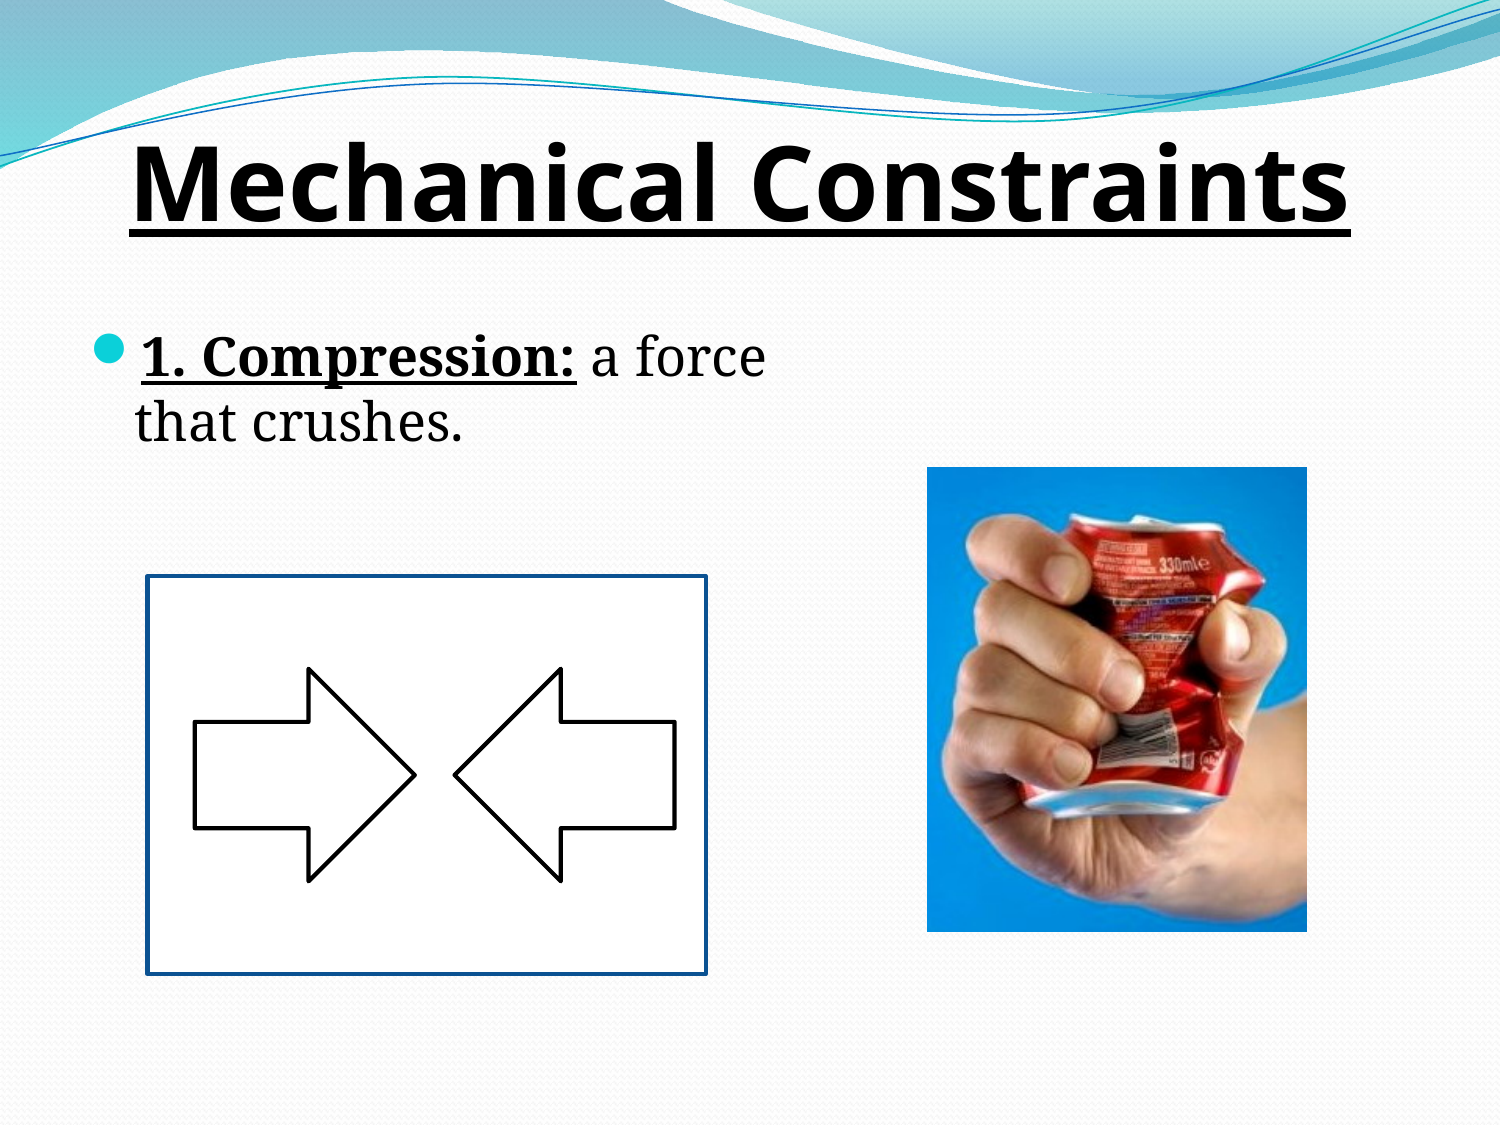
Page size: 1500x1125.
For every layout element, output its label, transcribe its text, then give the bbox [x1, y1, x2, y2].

text_box [145, 574, 708, 976]
text_box [192, 666, 417, 884]
text_box [452, 666, 677, 884]
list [926, 467, 1308, 933]
list 1. Compression: a force that crushes. [75, 314, 880, 1043]
title Mechanical Constraints [64, 54, 1415, 243]
